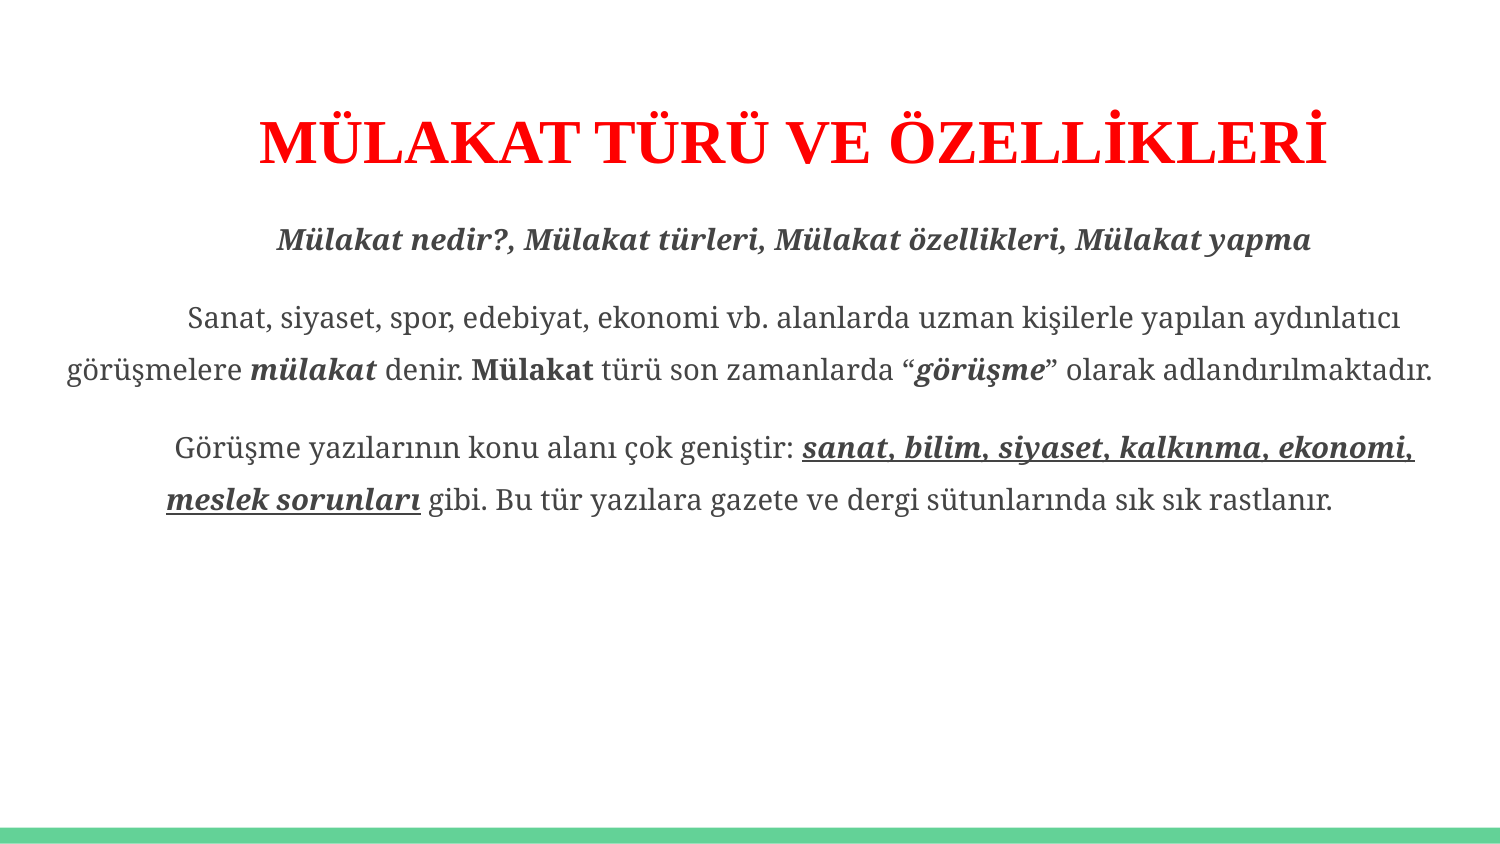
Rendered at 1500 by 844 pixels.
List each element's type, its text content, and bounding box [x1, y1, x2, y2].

list Mülakat nedir?, Mülakat türleri, Mülakat özellikleri, Mülakat yapma Sanat, siyaset, spor, edebiyat, ekonomi vb. alanlarda uzman kişilerle yapılan aydınlatıcı görüşmelere mülakat denir. Mülakat türü son zamanlarda “görüşme” olarak adlandırılmaktadır. Görüşme yazılarının konu alanı çok geniştir: sanat, bilim, siyaset, kalkınma, ekonomi, meslek sorunları gibi. Bu tür yazılara gazete ve dergi sütunlarında sık sık rastlanır. [51, 189, 1449, 750]
title MÜLAKAT TÜRÜ VE ÖZELLİKLERİ [51, 72, 1449, 167]
